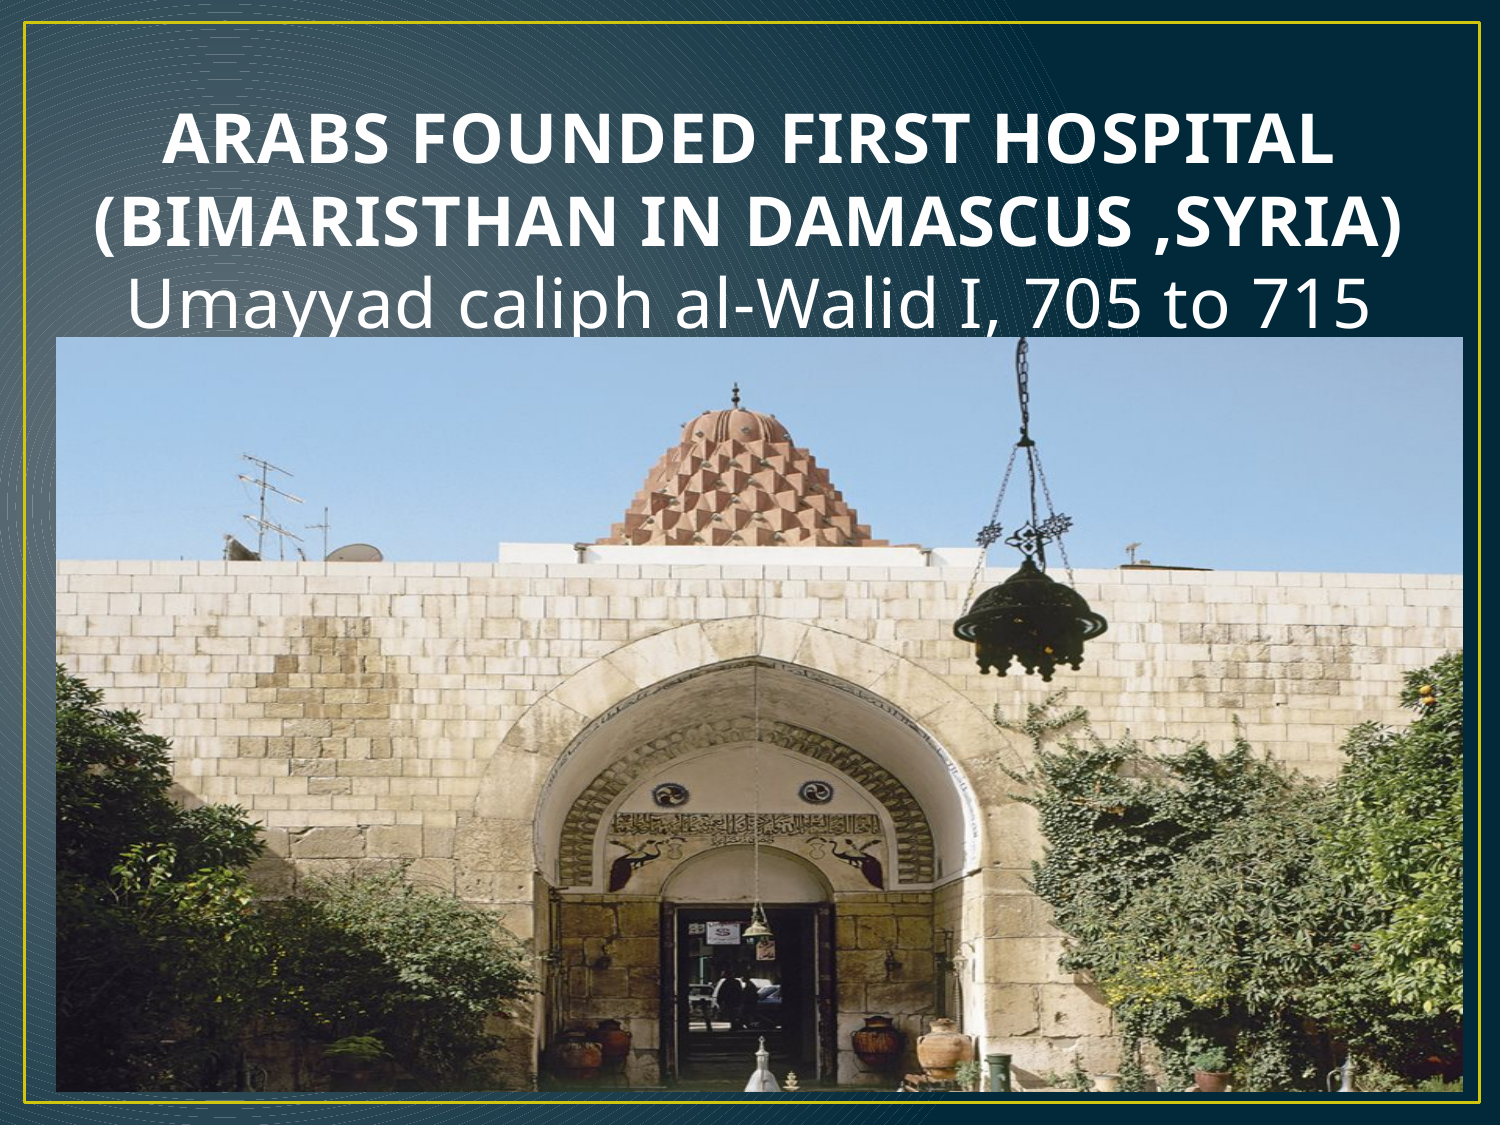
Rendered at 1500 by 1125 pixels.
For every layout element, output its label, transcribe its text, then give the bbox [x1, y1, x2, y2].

title ARABS FOUNDED FIRST HOSPITAL (BIMARISTHAN IN DAMASCUS ,SYRIA) Umayyad caliph al-Walid I, 705 to 715 [75, 45, 1425, 334]
picture [56, 337, 1462, 1092]
